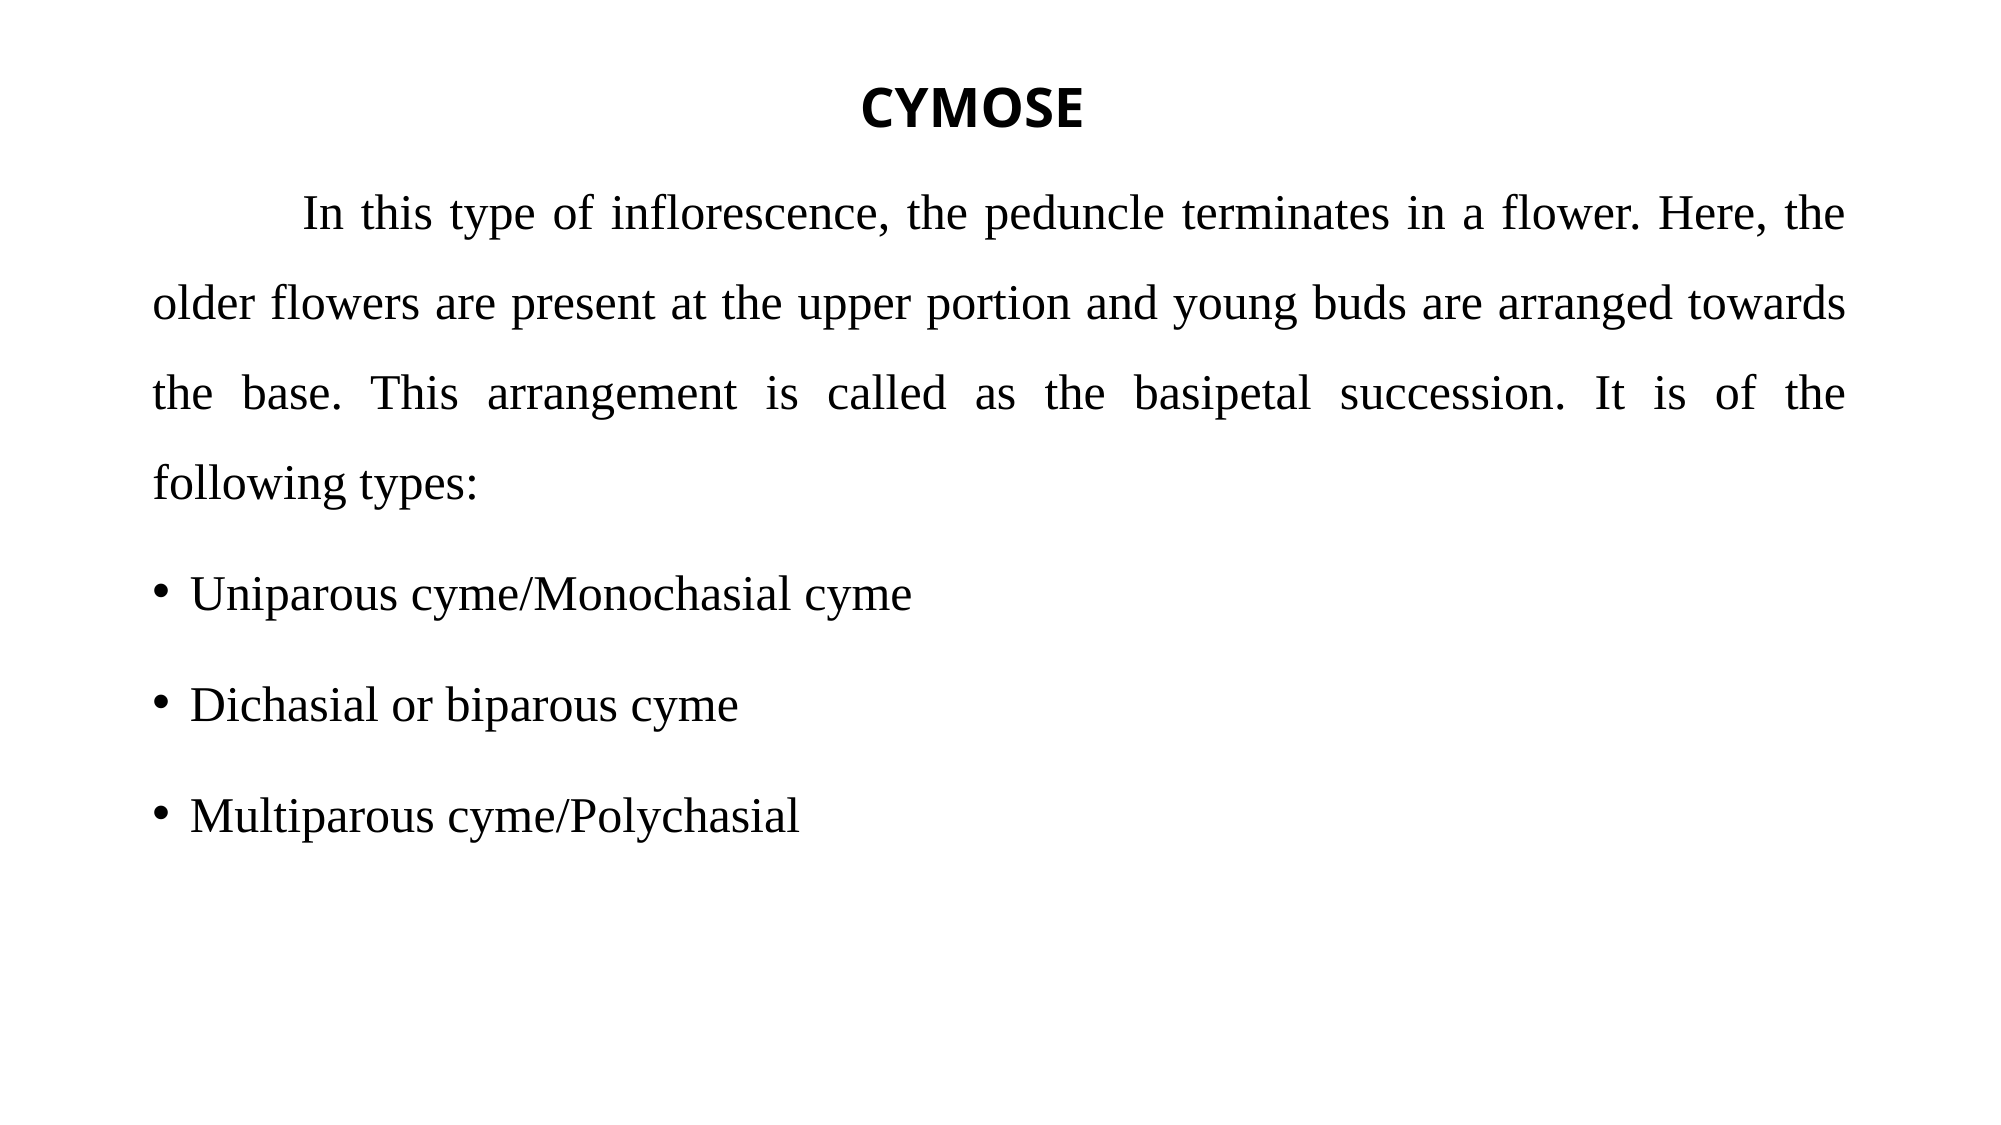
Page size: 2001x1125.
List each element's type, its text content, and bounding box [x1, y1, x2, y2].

title CYMOSE [830, 53, 1136, 141]
list In this type of inflorescence, the peduncle terminates in a flower. Here, the older flowers are present at the upper portion and young buds are arranged towards the base. This arrangement is called as the basipetal succession. It is of the following types: Uniparous cyme/Monochasial cyme Dichasial or biparous cyme Multiparous cyme/Polychasial [137, 141, 1863, 856]
